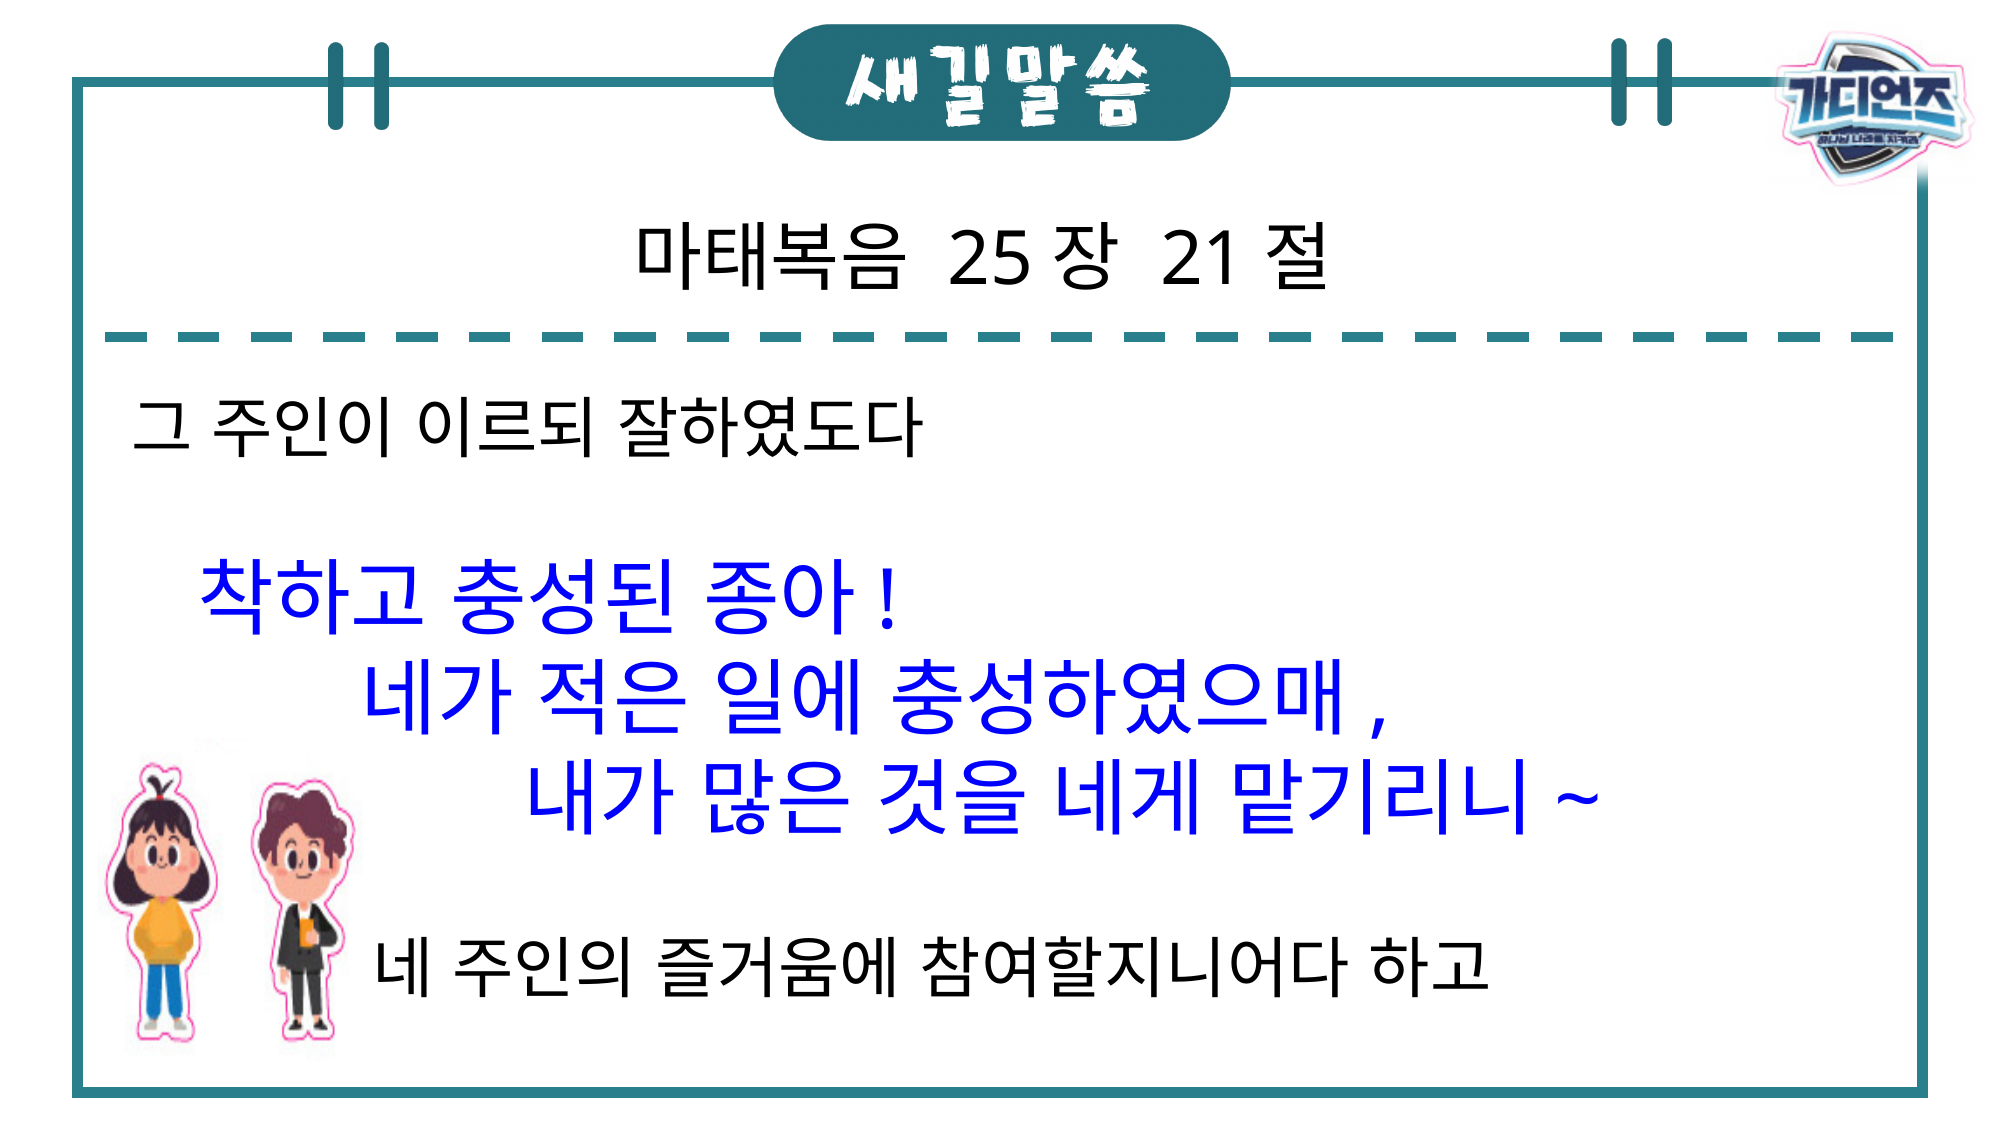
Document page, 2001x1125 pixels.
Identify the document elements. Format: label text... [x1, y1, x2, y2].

text_box [76, 81, 1923, 1094]
picture [1764, 21, 1984, 196]
picture [95, 738, 368, 1061]
picture [773, 23, 1231, 141]
picture [1611, 38, 1672, 126]
text_box 마태복음 25장 21절 [618, 202, 1385, 307]
text_box 그 주인이 이르되 잘하였도다 착하고 충성된 종아! 네가 적은 일에 충성하였으매, 내가 많은 것을 네게 맡기리니~ 네 주인의 즐거움에 참여할지니어다 하고 [116, 378, 1923, 1013]
picture [328, 42, 389, 130]
